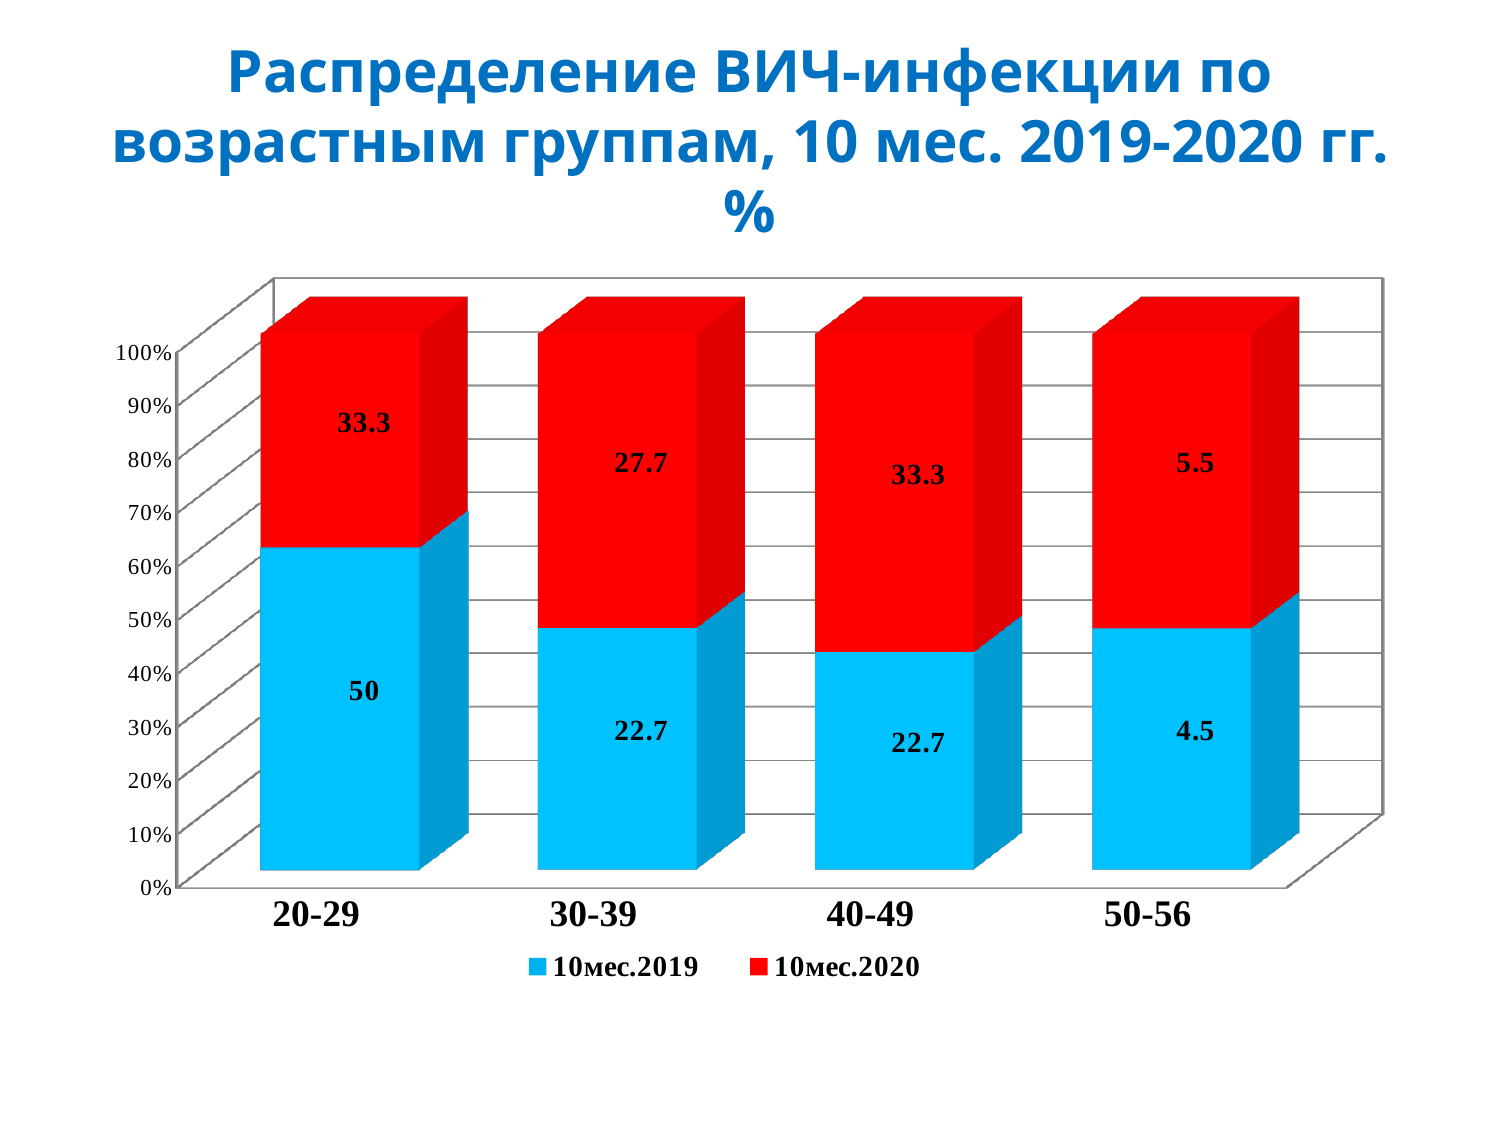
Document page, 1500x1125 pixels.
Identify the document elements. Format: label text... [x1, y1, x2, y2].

title Распределение ВИЧ-инфекции по возрастным группам, 10 мес. 2019-2020 гг. % [75, 45, 1425, 233]
chart [74, 262, 1426, 1006]
